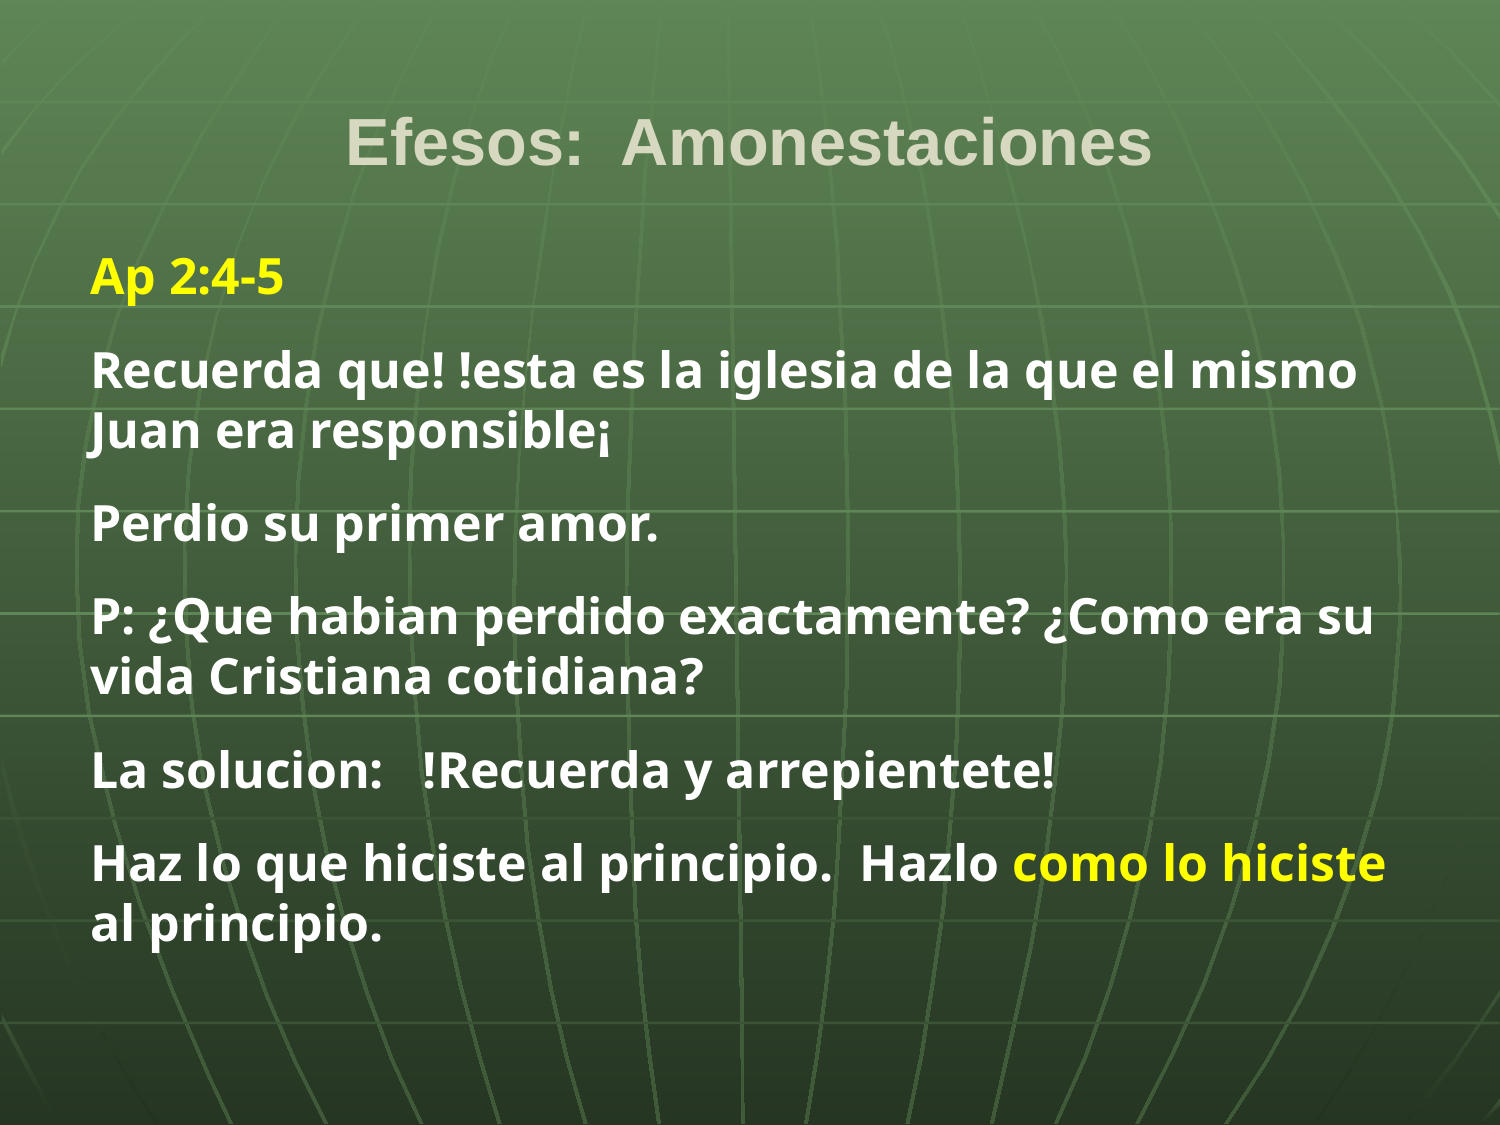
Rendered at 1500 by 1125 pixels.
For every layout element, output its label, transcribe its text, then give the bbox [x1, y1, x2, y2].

list Ap 2:4-5 Recuerda que! !esta es la iglesia de la que el mismo Juan era responsible¡ Perdio su primer amor. P: ¿Que habian perdido exactamente? ¿Como era su vida Cristiana cotidiana? La solucion: !Recuerda y arrepientete! Haz lo que hiciste al principio. Hazlo como lo hiciste al principio. [75, 237, 1425, 1006]
title Efesos: Amonestaciones [75, 45, 1425, 233]
